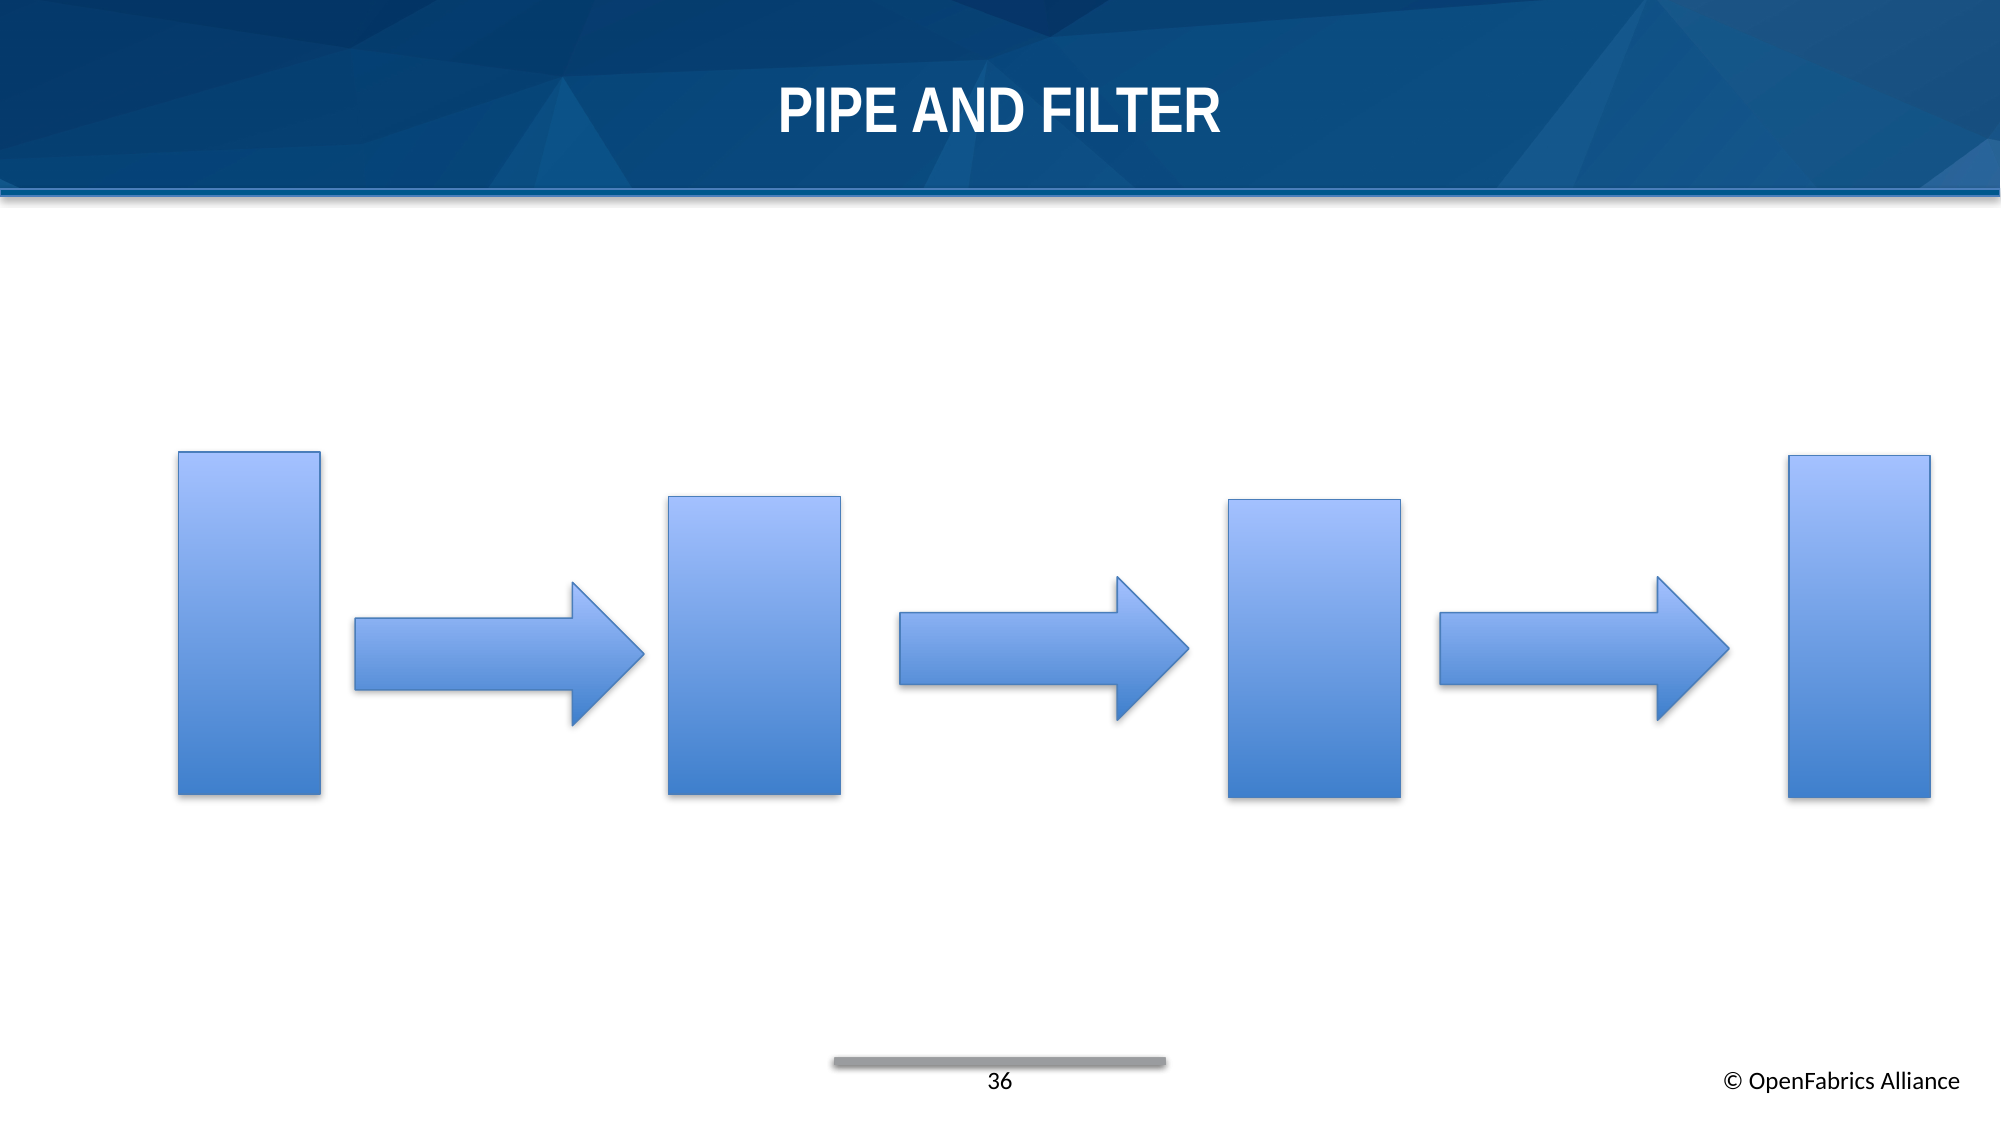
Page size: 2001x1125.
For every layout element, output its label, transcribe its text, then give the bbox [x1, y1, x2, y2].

text_box [354, 581, 645, 727]
text_box [668, 496, 841, 795]
picture [0, 0, 2000, 188]
title Pipe and Filter [99, 72, 1900, 142]
text_box [178, 451, 321, 795]
text_box [1788, 455, 1931, 798]
text_box [899, 576, 1190, 721]
text_box [1439, 576, 1730, 721]
footer © OpenFabrics Alliance [1300, 1050, 1976, 1110]
slide_number 36 [774, 1050, 1225, 1110]
text_box [1228, 499, 1401, 798]
